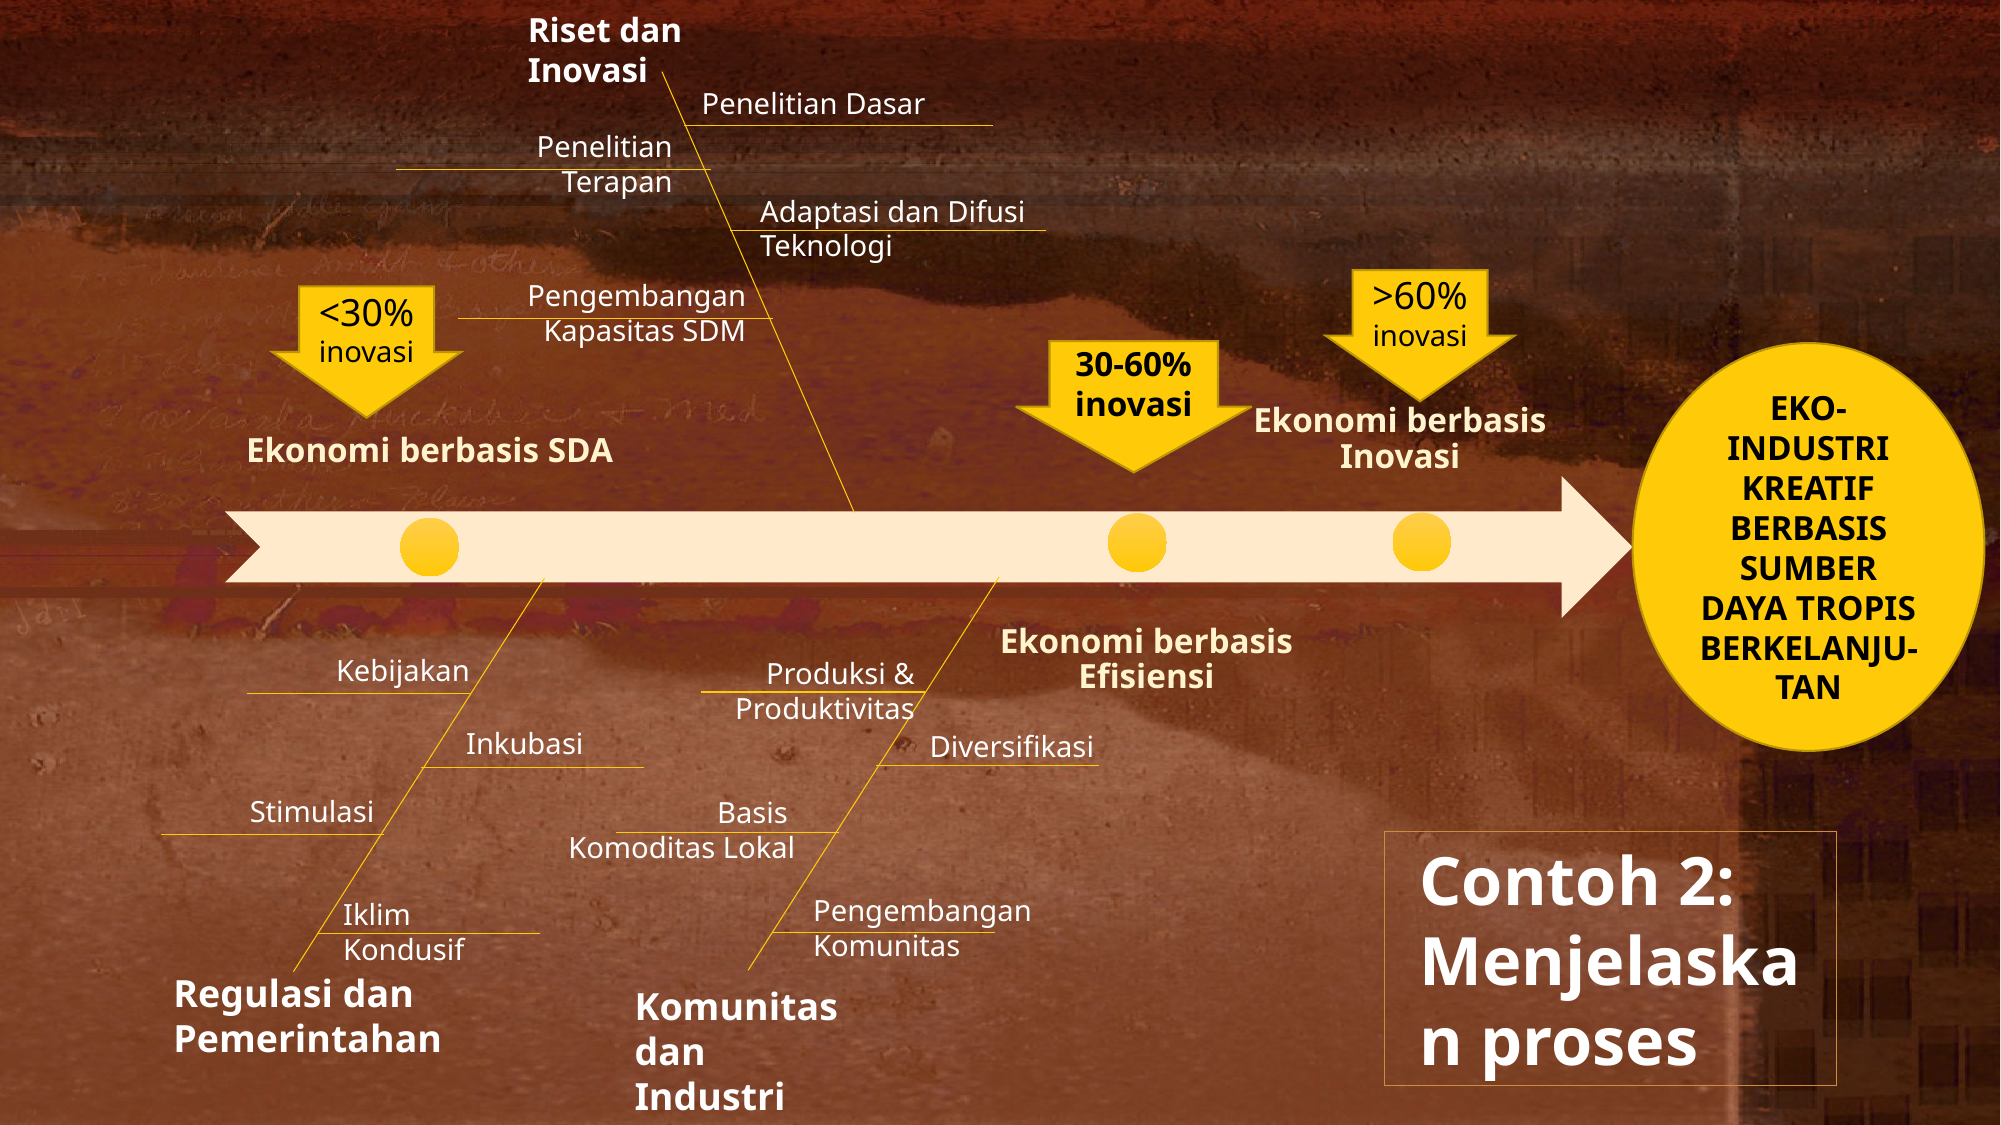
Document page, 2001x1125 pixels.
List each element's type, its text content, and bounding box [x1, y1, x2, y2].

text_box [546, 576, 1238, 972]
picture [0, 0, 2001, 1125]
text_box EKO-INDUSTRI KREATIF BERBASIS SUMBER DAYA TROPIS BERKELANJU-TAN [1633, 342, 1986, 752]
text_box Regulasi dan Pemerintahan [158, 975, 458, 1068]
text_box Contoh 2: Menjelaskan proses [1384, 831, 1837, 1086]
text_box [224, 253, 1633, 841]
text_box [395, 1, 1068, 513]
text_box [66, 578, 774, 975]
text_box Komunitas dan Industri [619, 975, 903, 1125]
